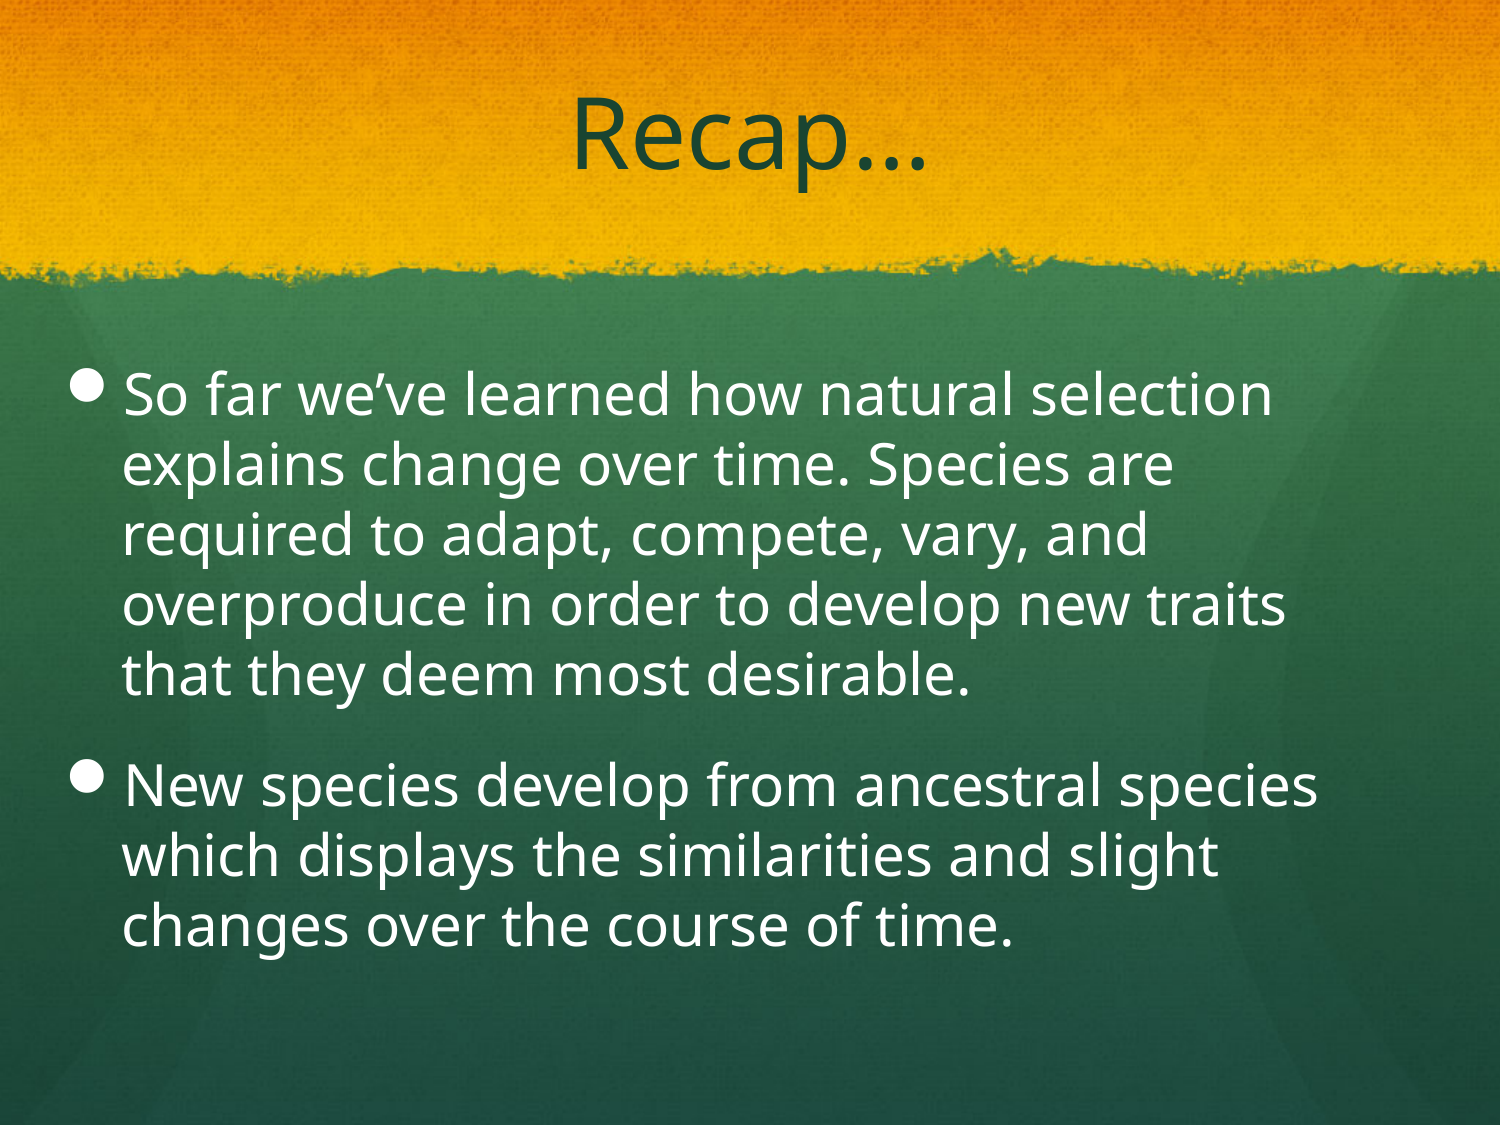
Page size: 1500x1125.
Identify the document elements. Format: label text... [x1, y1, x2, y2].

title Recap… [125, 13, 1375, 246]
picture [0, 0, 1500, 1125]
list So far we’ve learned how natural selection explains change over time. Species are required to adapt, compete, vary, and overproduce in order to develop new traits that they deem most desirable. New species develop from ancestral species which displays the similarities and slight changes over the course of time. [50, 350, 1400, 1037]
